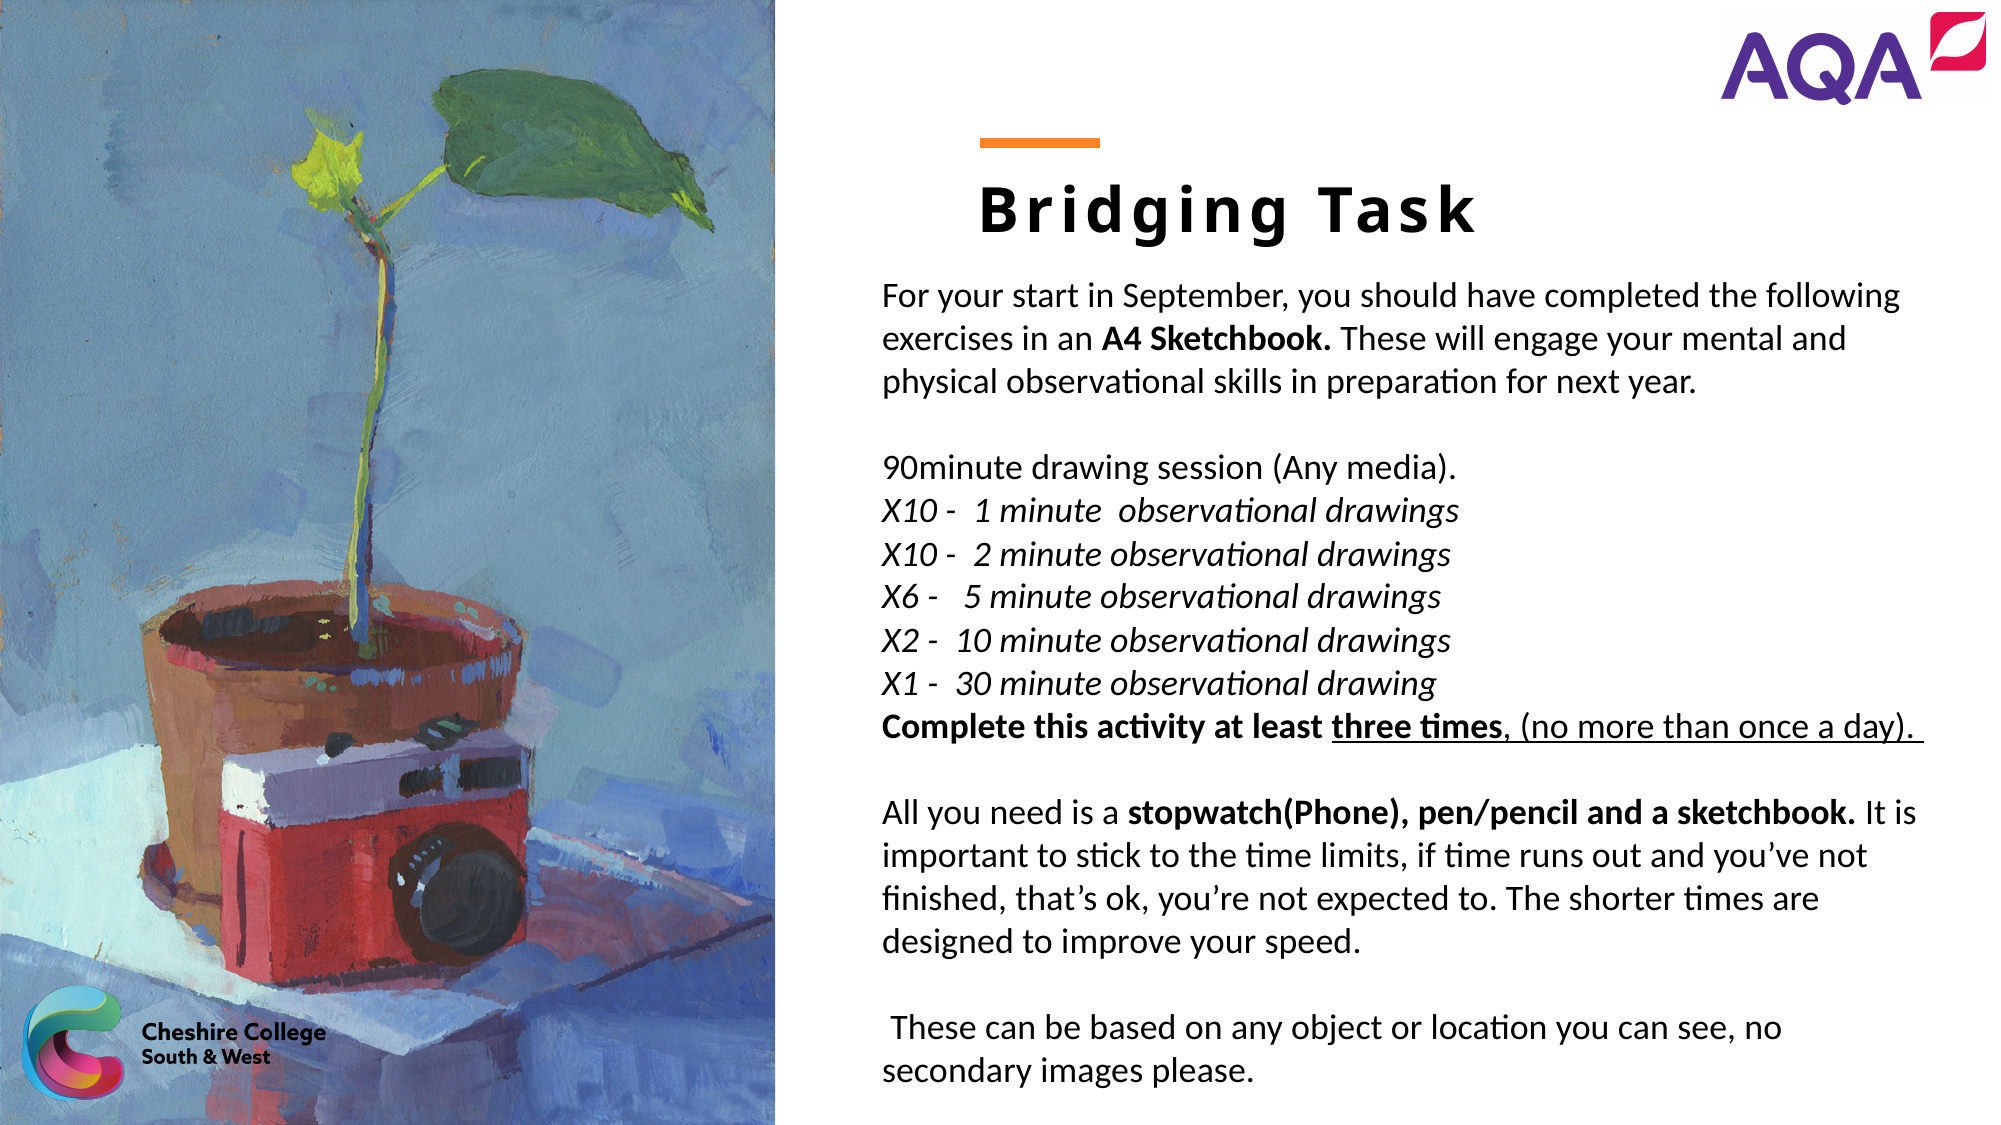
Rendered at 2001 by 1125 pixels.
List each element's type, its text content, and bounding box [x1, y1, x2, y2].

picture [0, 0, 776, 1125]
picture [1721, 12, 1986, 105]
title Bridging Task [962, 171, 1856, 264]
text_box For your start in September, you should have completed the following exercises in an A4 Sketchbook. These will engage your mental and physical observational skills in preparation for next year. 90minute drawing session (Any media). X10 - 1 minute observational drawings X10 - 2 minute observational drawings X6 - 5 minute observational drawings X2 - 10 minute observational drawings X1 - 30 minute observational drawing Complete this activity at least three times, (no more than once a day). All you need is a stopwatch(Phone), pen/pencil and a sketchbook. It is important to stick to the time limits, if time runs out and you’ve not finished, that’s ok, you’re not expected to. The shorter times are designed to improve your speed. These can be based on any object or location you can see, no secondary images please. [867, 264, 1939, 1100]
